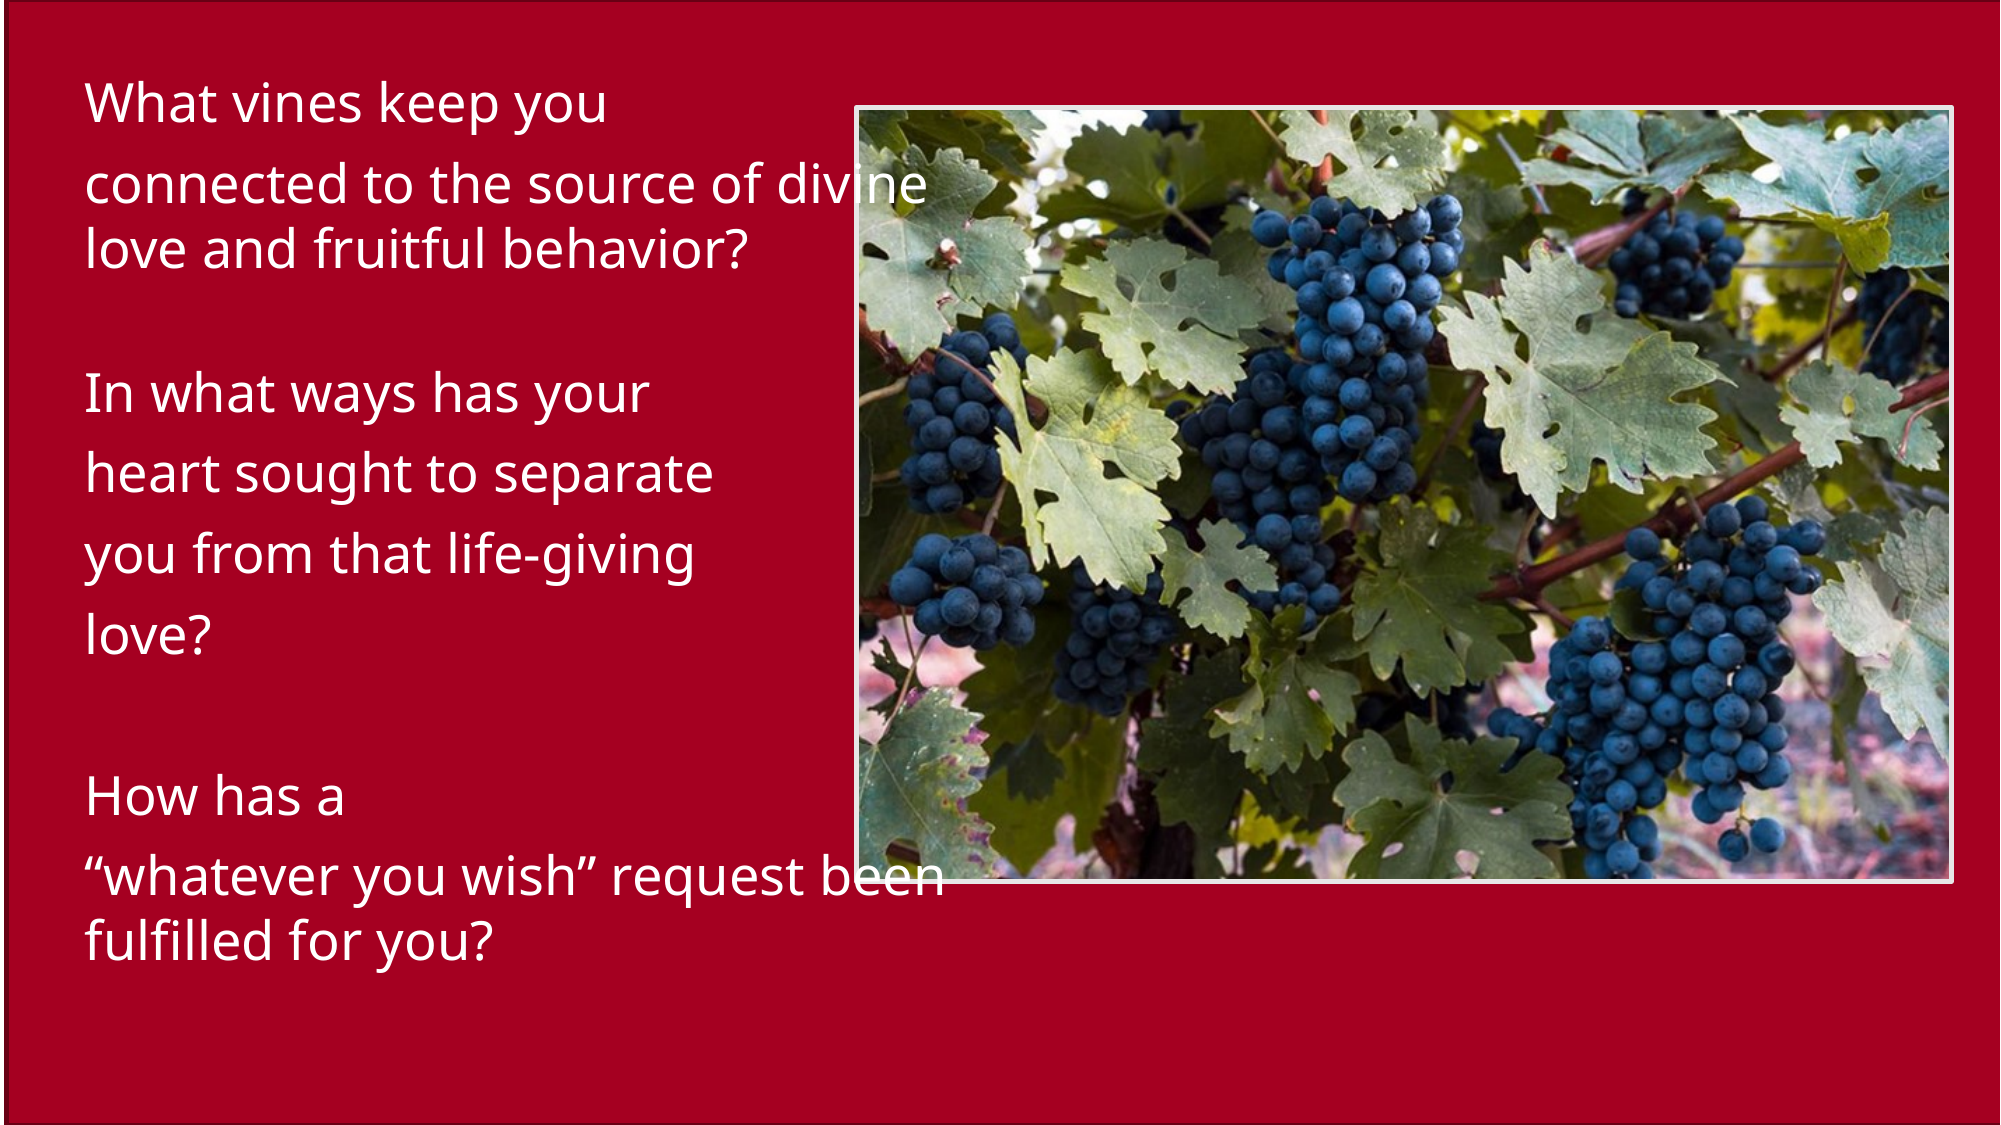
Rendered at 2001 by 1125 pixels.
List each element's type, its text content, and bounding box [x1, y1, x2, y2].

picture [858, 109, 1950, 880]
text_box What vines keep you connected to the source of divine love and fruitful behavior? In what ways has your heart sought to separate you from that life-giving love? How has a “whatever you wish” request been fulfilled for you? [69, 61, 969, 980]
text_box [6, 0, 2000, 1125]
